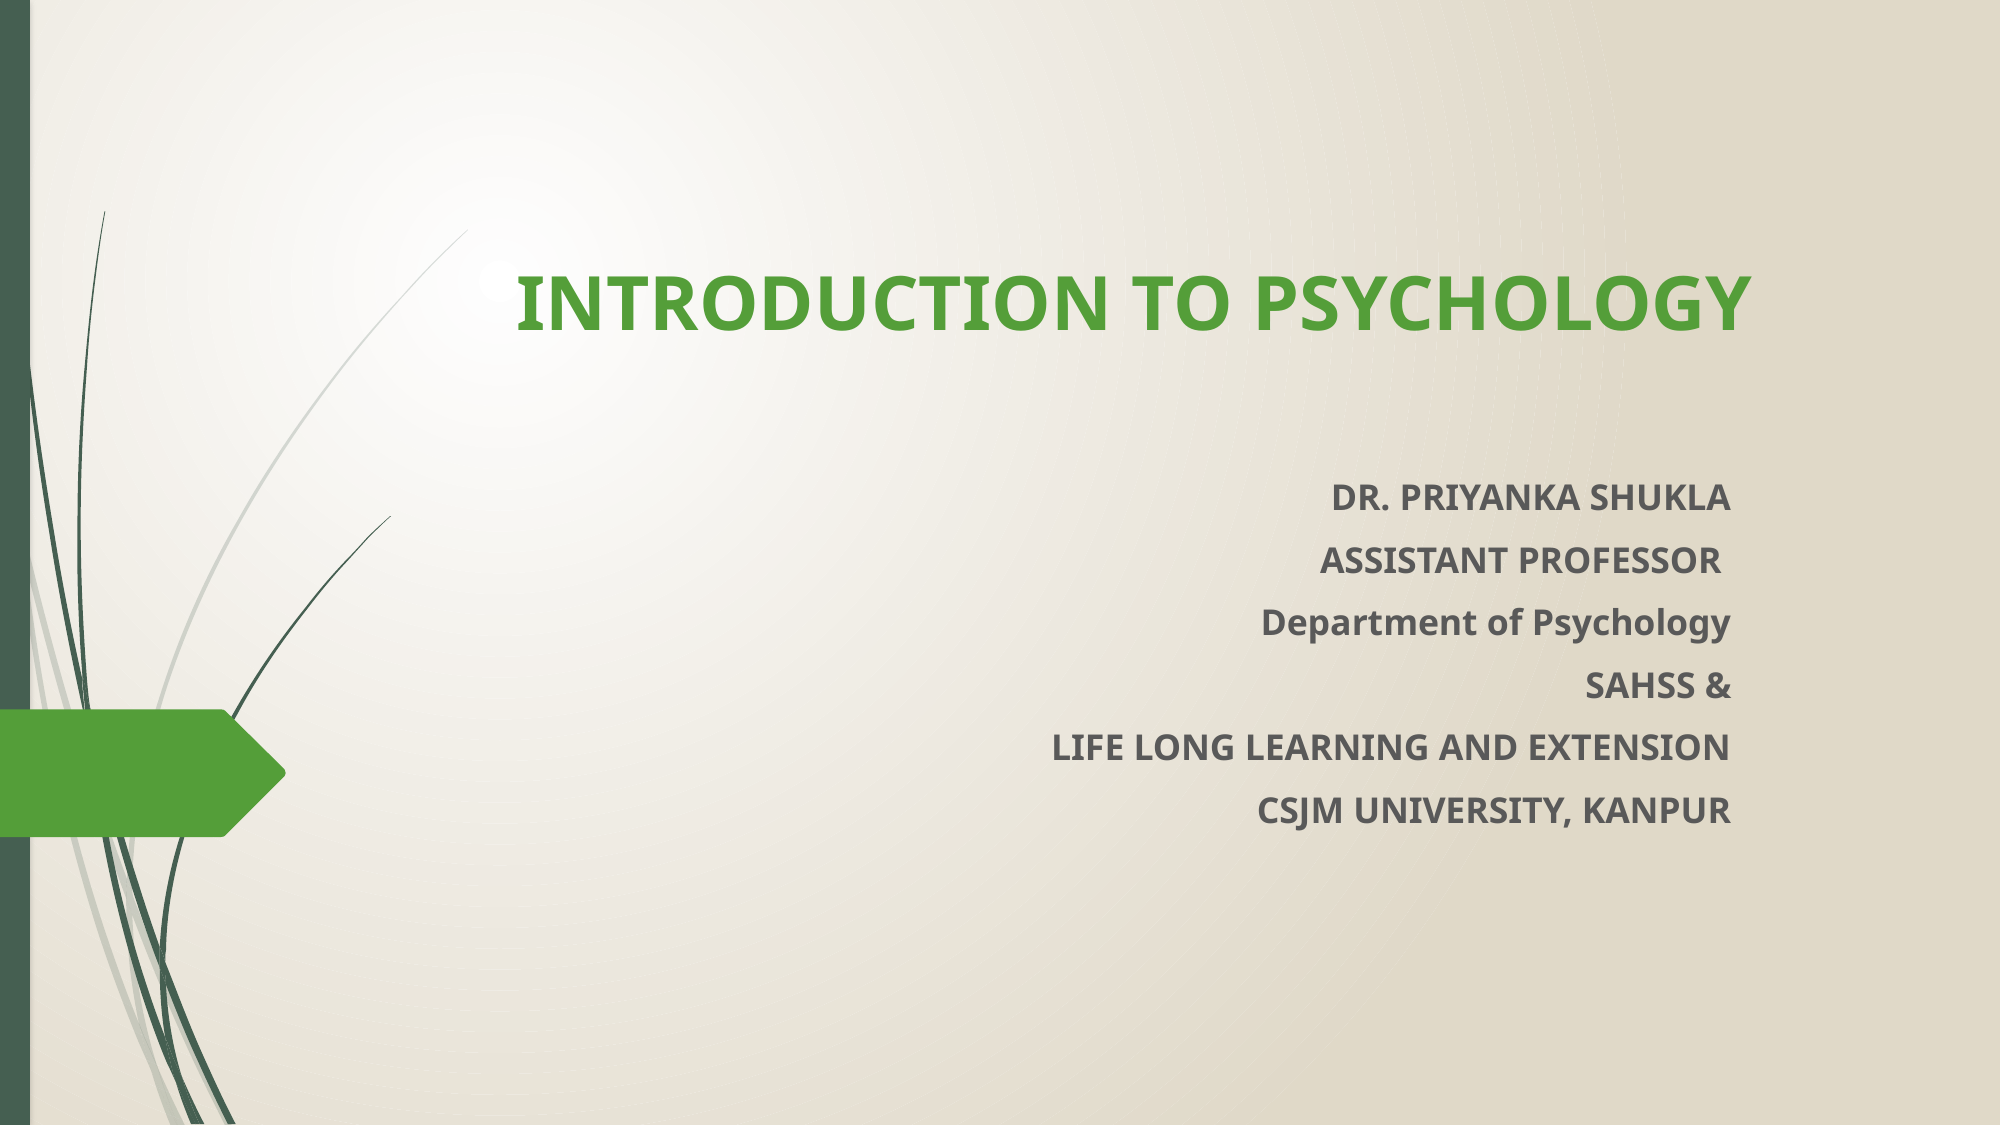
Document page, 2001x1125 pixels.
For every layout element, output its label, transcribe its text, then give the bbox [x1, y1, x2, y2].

subtitle DR. PRIYANKA SHUKLA ASSISTANT PROFESSOR Department of Psychology SAHSS & LIFE LONG LEARNING AND EXTENSION CSJM UNIVERSITY, KANPUR [472, 467, 1747, 839]
title INTRODUCTION TO PSYCHOLOGY [497, 169, 1772, 354]
